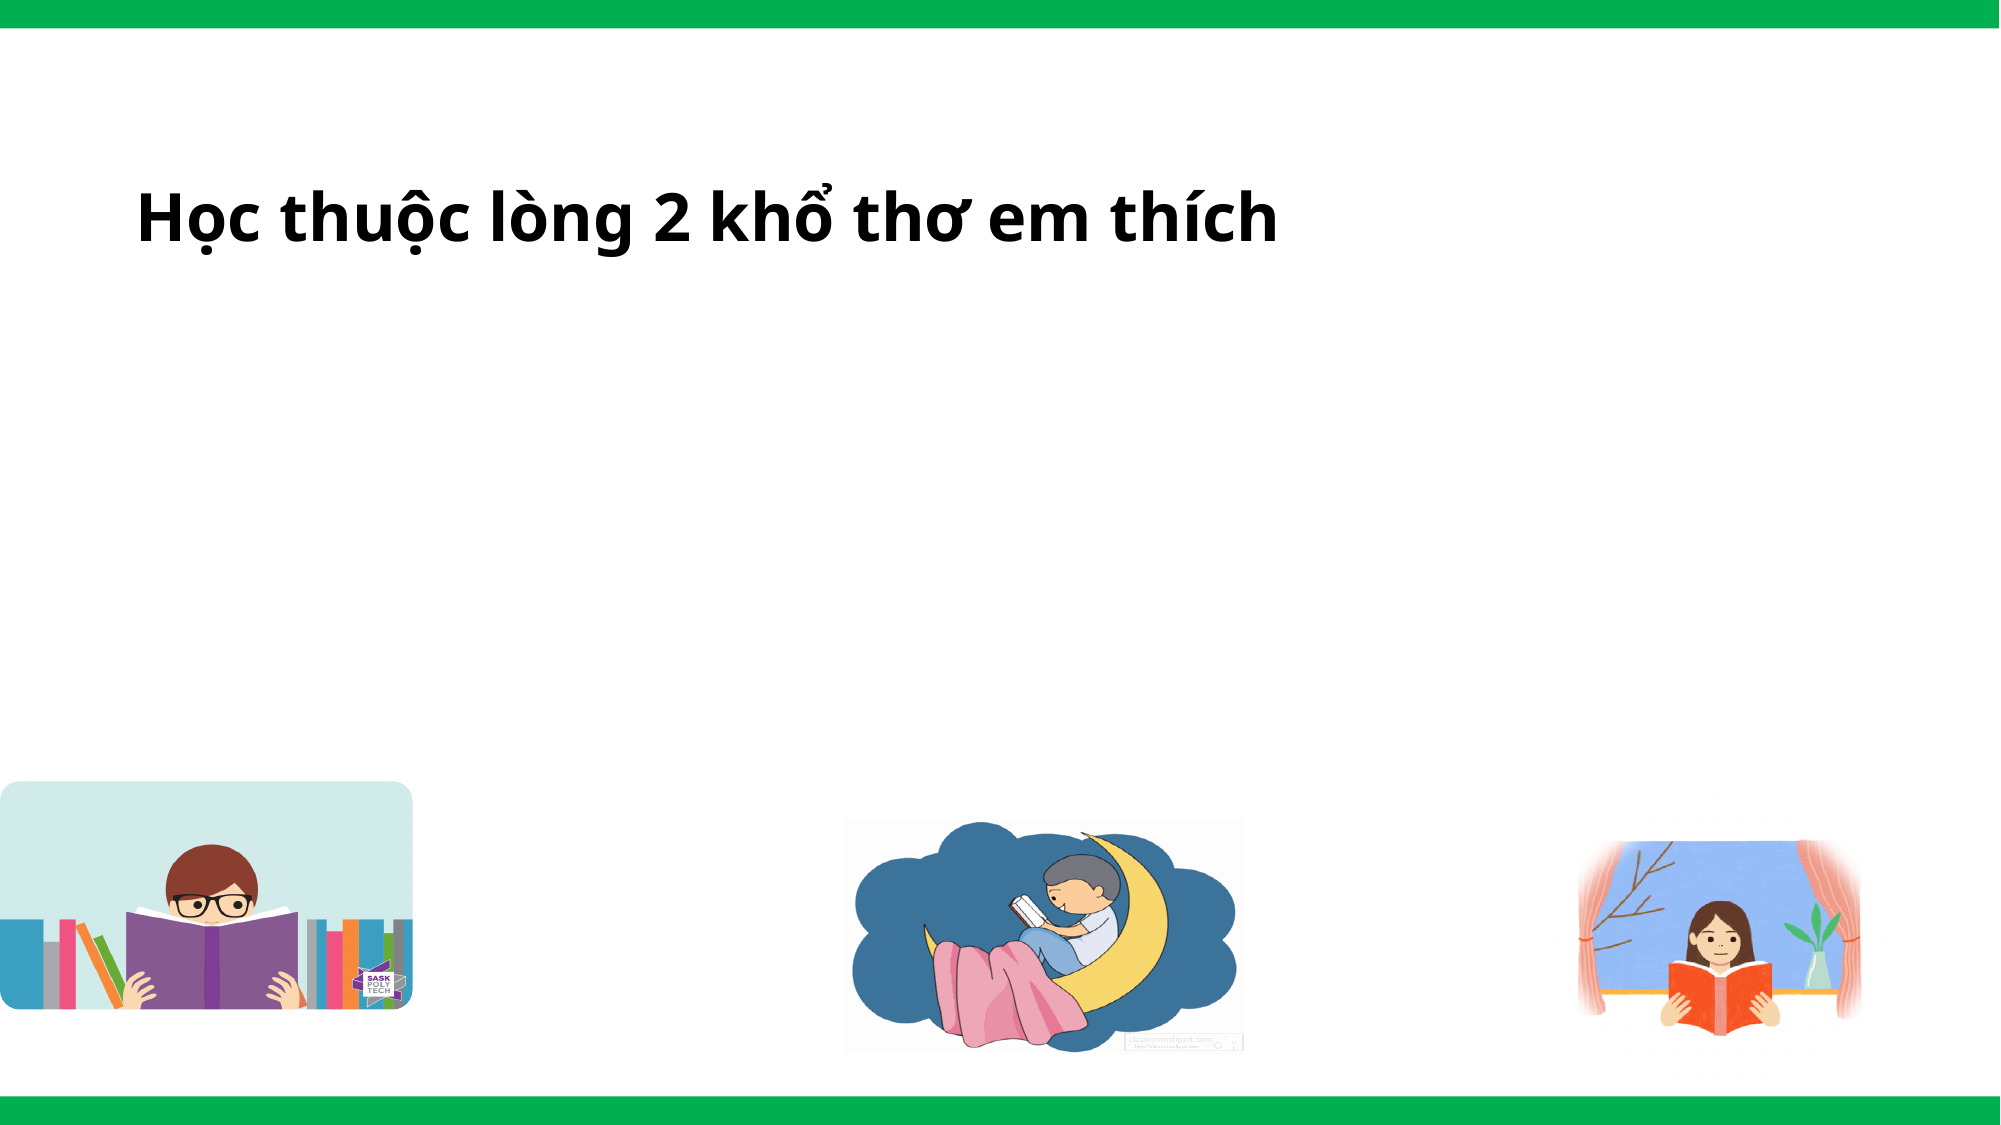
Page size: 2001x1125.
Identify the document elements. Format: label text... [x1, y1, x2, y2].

picture [1548, 788, 1892, 1097]
picture [843, 817, 1244, 1055]
text_box [0, 1094, 2000, 1125]
picture [0, 781, 413, 1010]
text_box [0, 0, 2000, 31]
text_box Học thuộc lòng 2 khổ thơ em thích [120, 166, 1462, 262]
